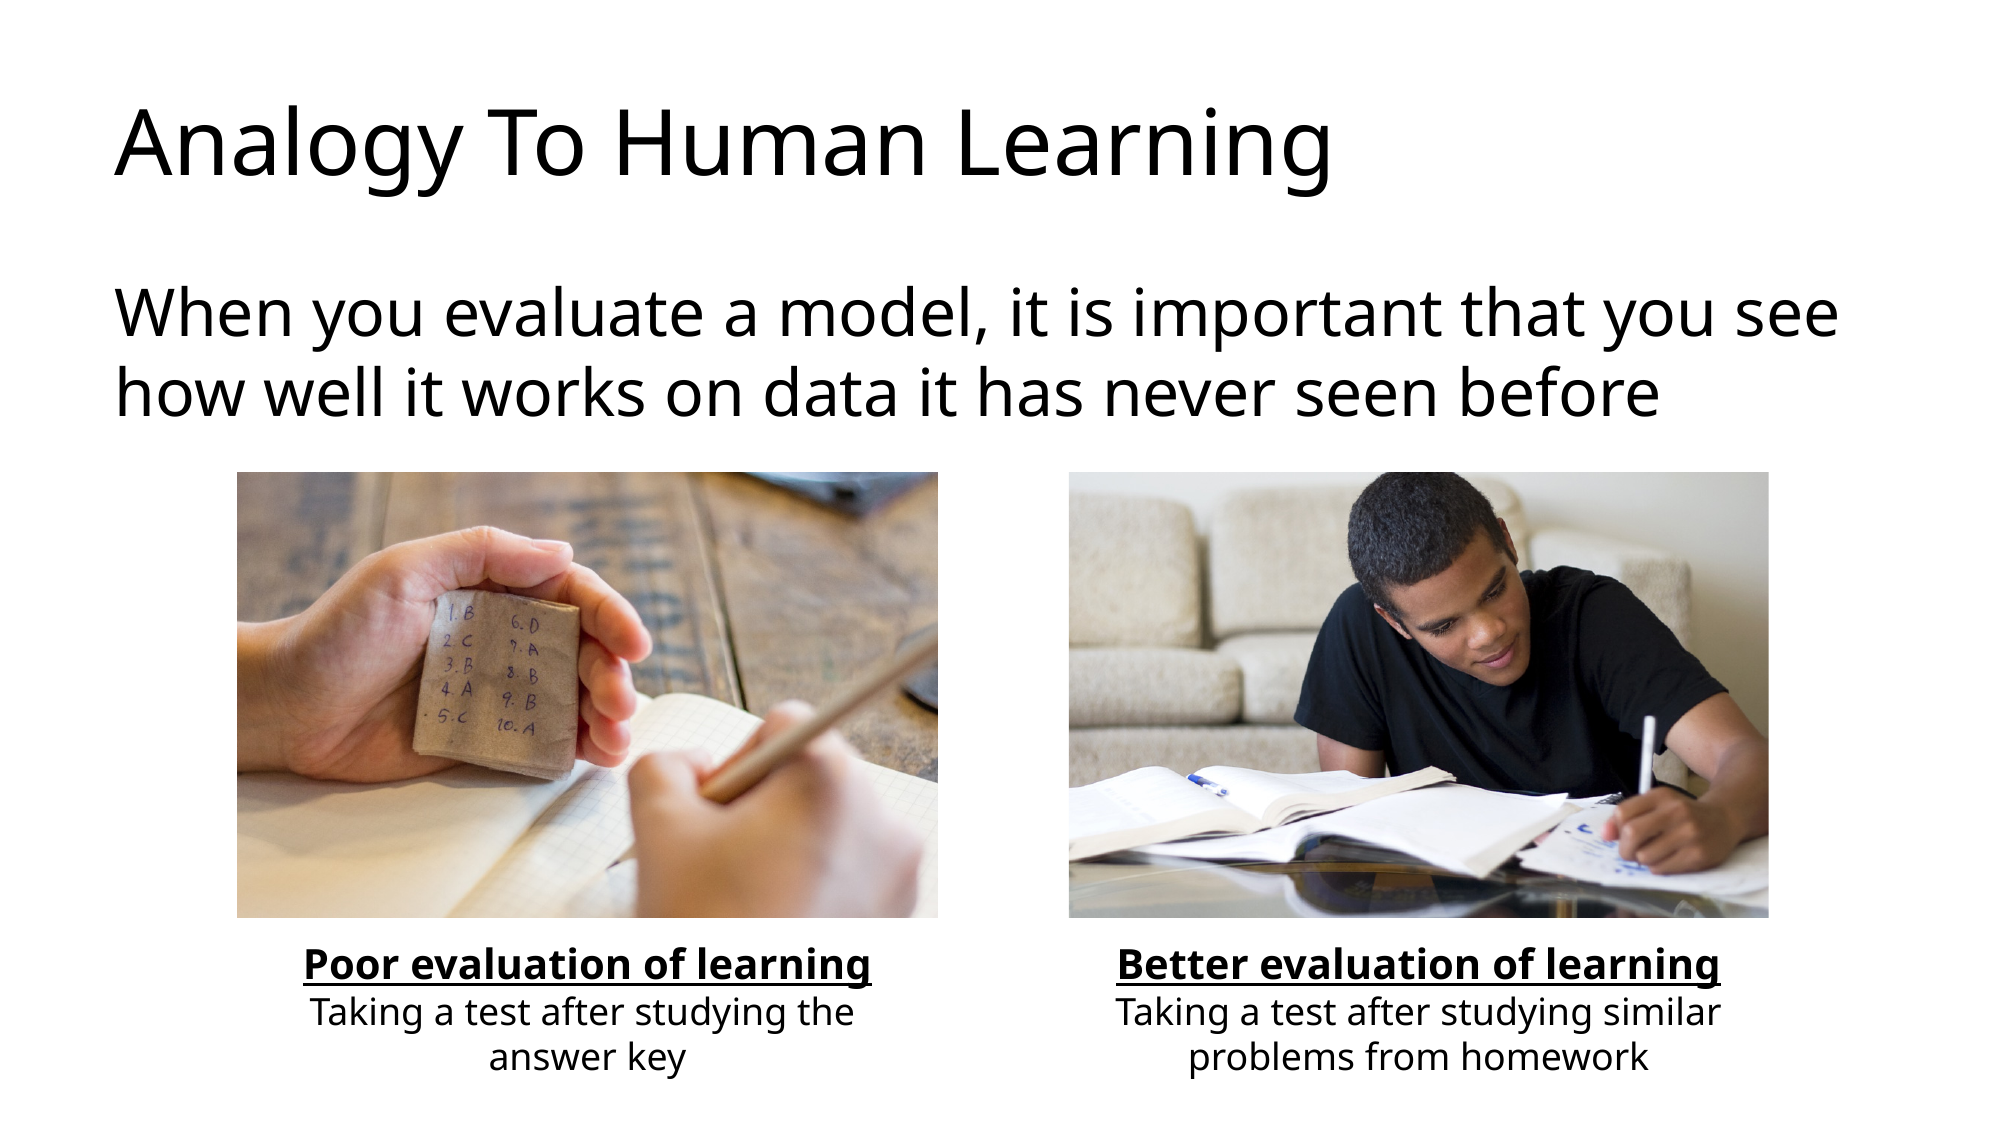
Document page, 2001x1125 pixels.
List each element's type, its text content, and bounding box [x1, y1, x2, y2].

list When you evaluate a model, it is important that you see how well it works on data it has never seen before [99, 262, 1900, 438]
title Analogy To Human Learning [99, 45, 1900, 233]
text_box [237, 471, 938, 1087]
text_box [1068, 471, 1769, 1087]
